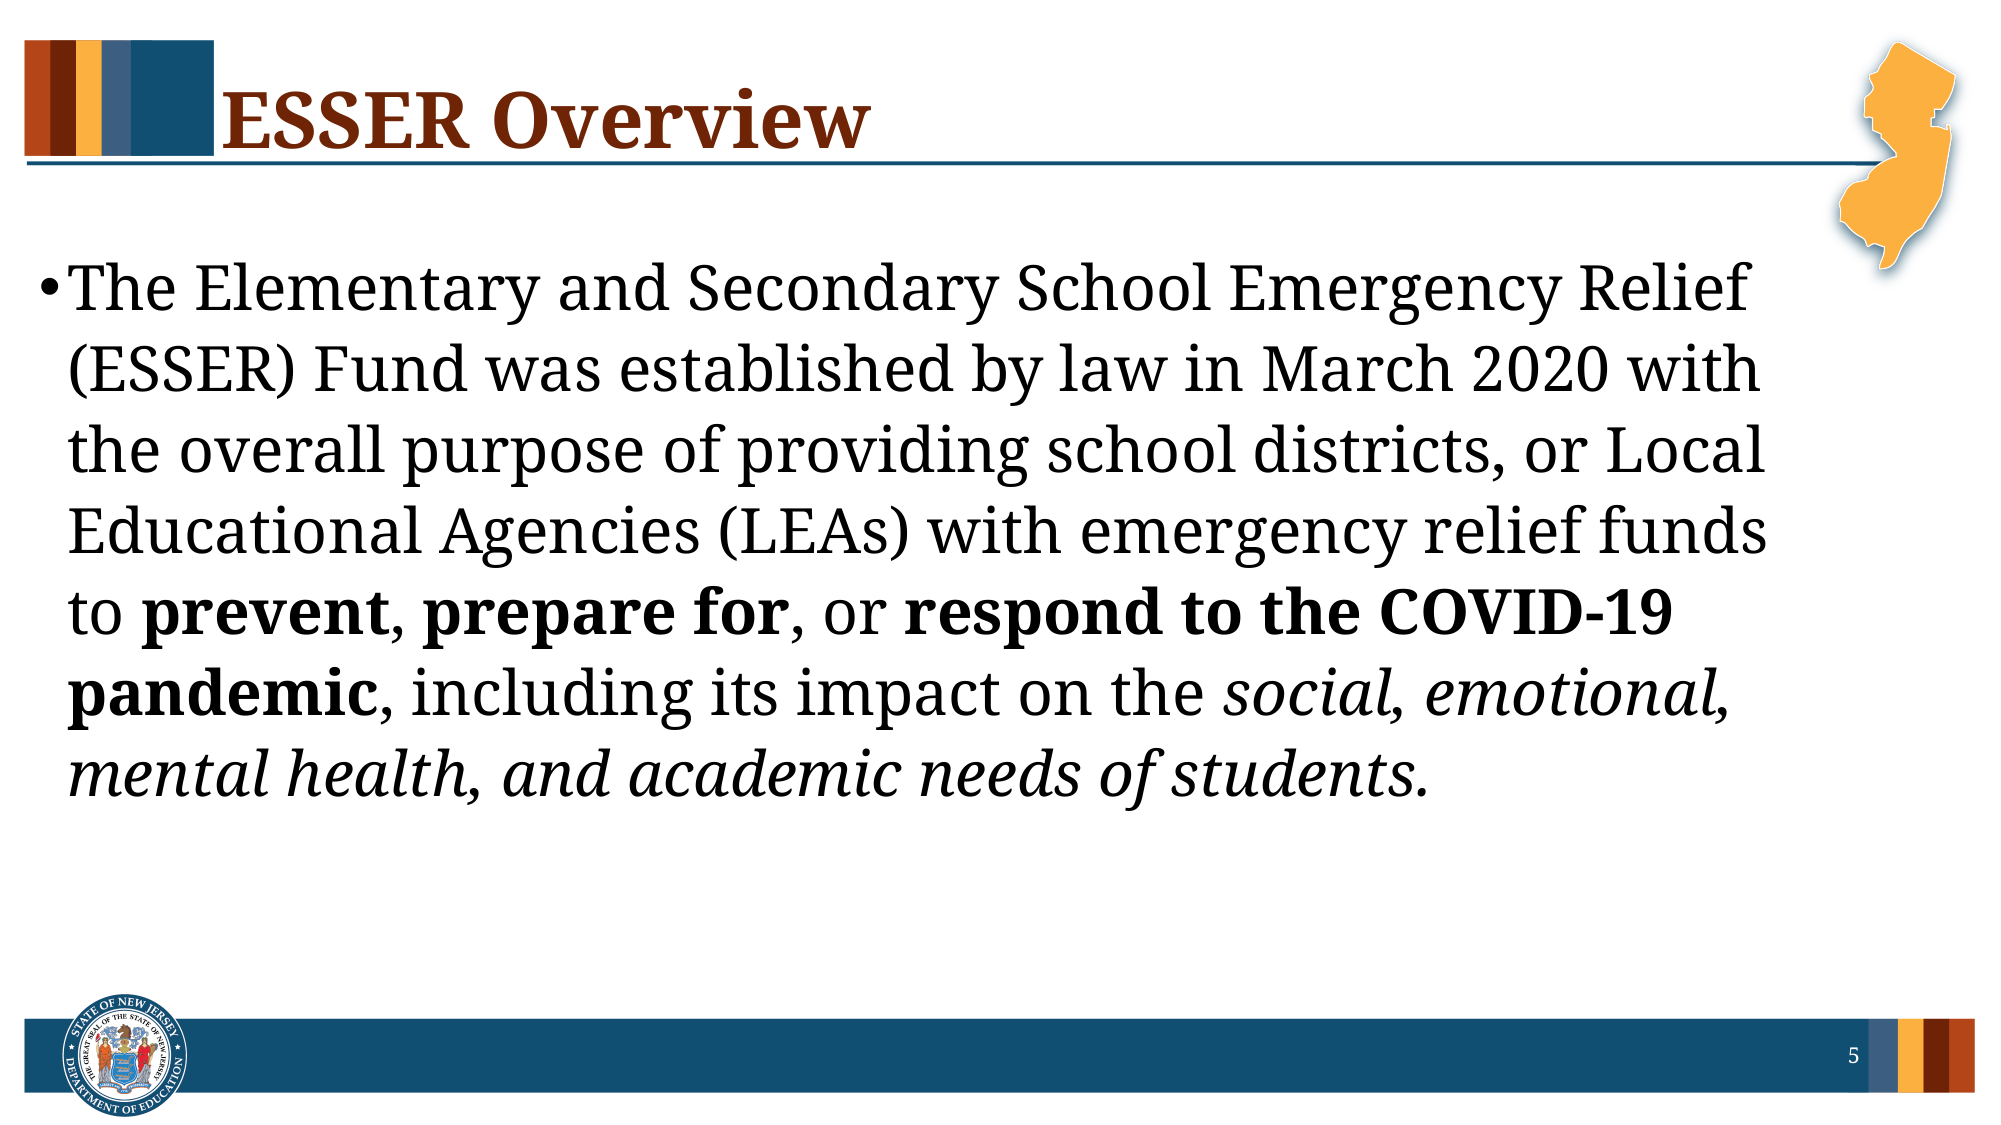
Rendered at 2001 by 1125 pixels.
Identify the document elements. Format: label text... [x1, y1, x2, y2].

title ESSER Overview [206, 62, 1863, 185]
slide_number 5 [1425, 1026, 1876, 1087]
picture [24, 26, 1976, 295]
list The Elementary and Secondary School Emergency Relief (ESSER) Fund was established by law in March 2020 with the overall purpose of providing school districts, or Local Educational Agencies (LEAs) with emergency relief funds to prevent, prepare for, or respond to the COVID-19 pandemic, including its impact on the social, emotional, mental health, and academic needs of students. [23, 234, 1975, 975]
picture [24, 992, 1975, 1119]
